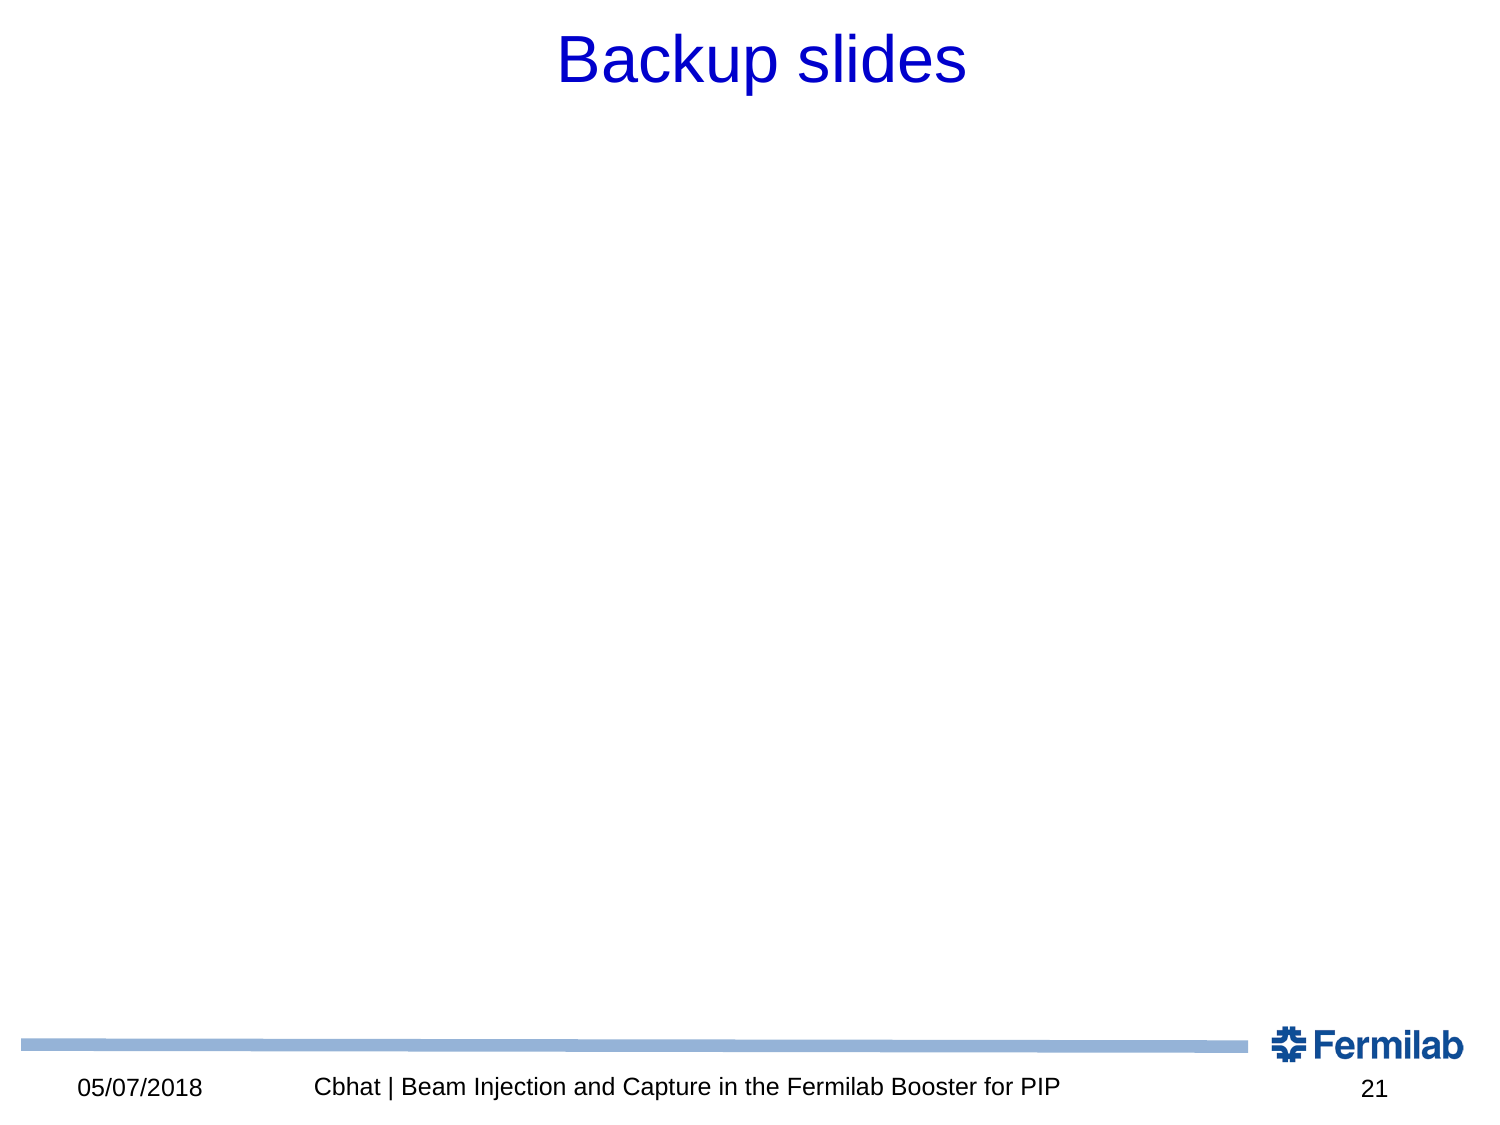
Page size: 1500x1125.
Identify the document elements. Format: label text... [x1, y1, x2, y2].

picture [1266, 1021, 1468, 1072]
title Backup slides [87, 0, 1438, 150]
slide_number 21 [1346, 1065, 1415, 1113]
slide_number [62, 1063, 245, 1124]
footer Cbhat | Beam Injection and Capture in the Fermilab Booster for PIP [299, 1063, 1128, 1111]
